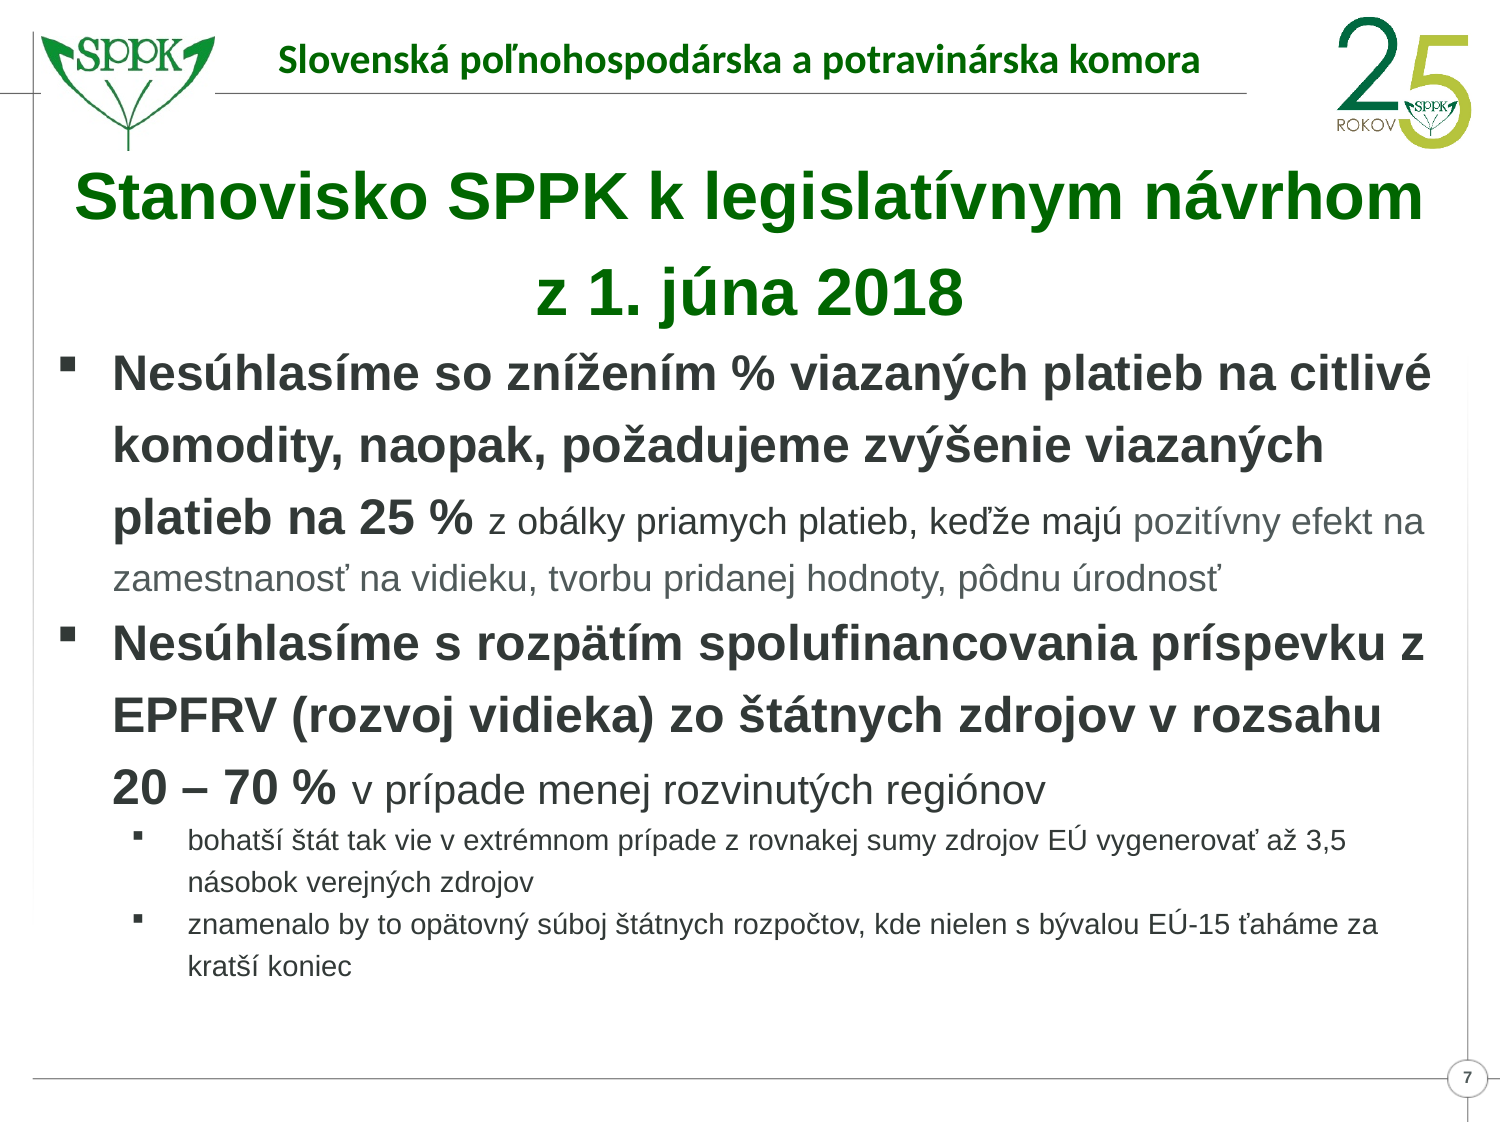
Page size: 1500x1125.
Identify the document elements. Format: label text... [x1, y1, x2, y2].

text_box Slovenská poľnohospodárska a potravinárska komora [64, 0, 1415, 114]
picture [40, 36, 215, 152]
footer Stanovisko SPPK k legislatívnym návrhom z 1. júna 2018 Nesúhlasíme so znížením % viazaných platieb na citlivé komodity, naopak, požadujeme zvýšenie viazaných platieb na 25 % z obálky priamych platieb, keďže majú pozitívny efekt na zamestnanosť na vidieku, tvorbu pridanej hodnoty, pôdnu úrodnosť Nesúhlasíme s rozpätím spolufinancovania príspevku z EPFRV (rozvoj vidieka) zo štátnych zdrojov v rozsahu 20 – 70 % v prípade menej rozvinutých regiónov bohatší štát tak vie v extrémnom prípade z rovnakej sumy zdrojov EÚ vygenerovať až 3,5 násobok verejných zdrojov znamenalo by to opätovný súboj štátnych rozpočtov, kde nielen s bývalou EÚ-15 ťaháme za kratší koniec [41, 129, 1459, 1083]
picture [1321, 15, 1484, 152]
slide_number 7 [1436, 1058, 1500, 1097]
